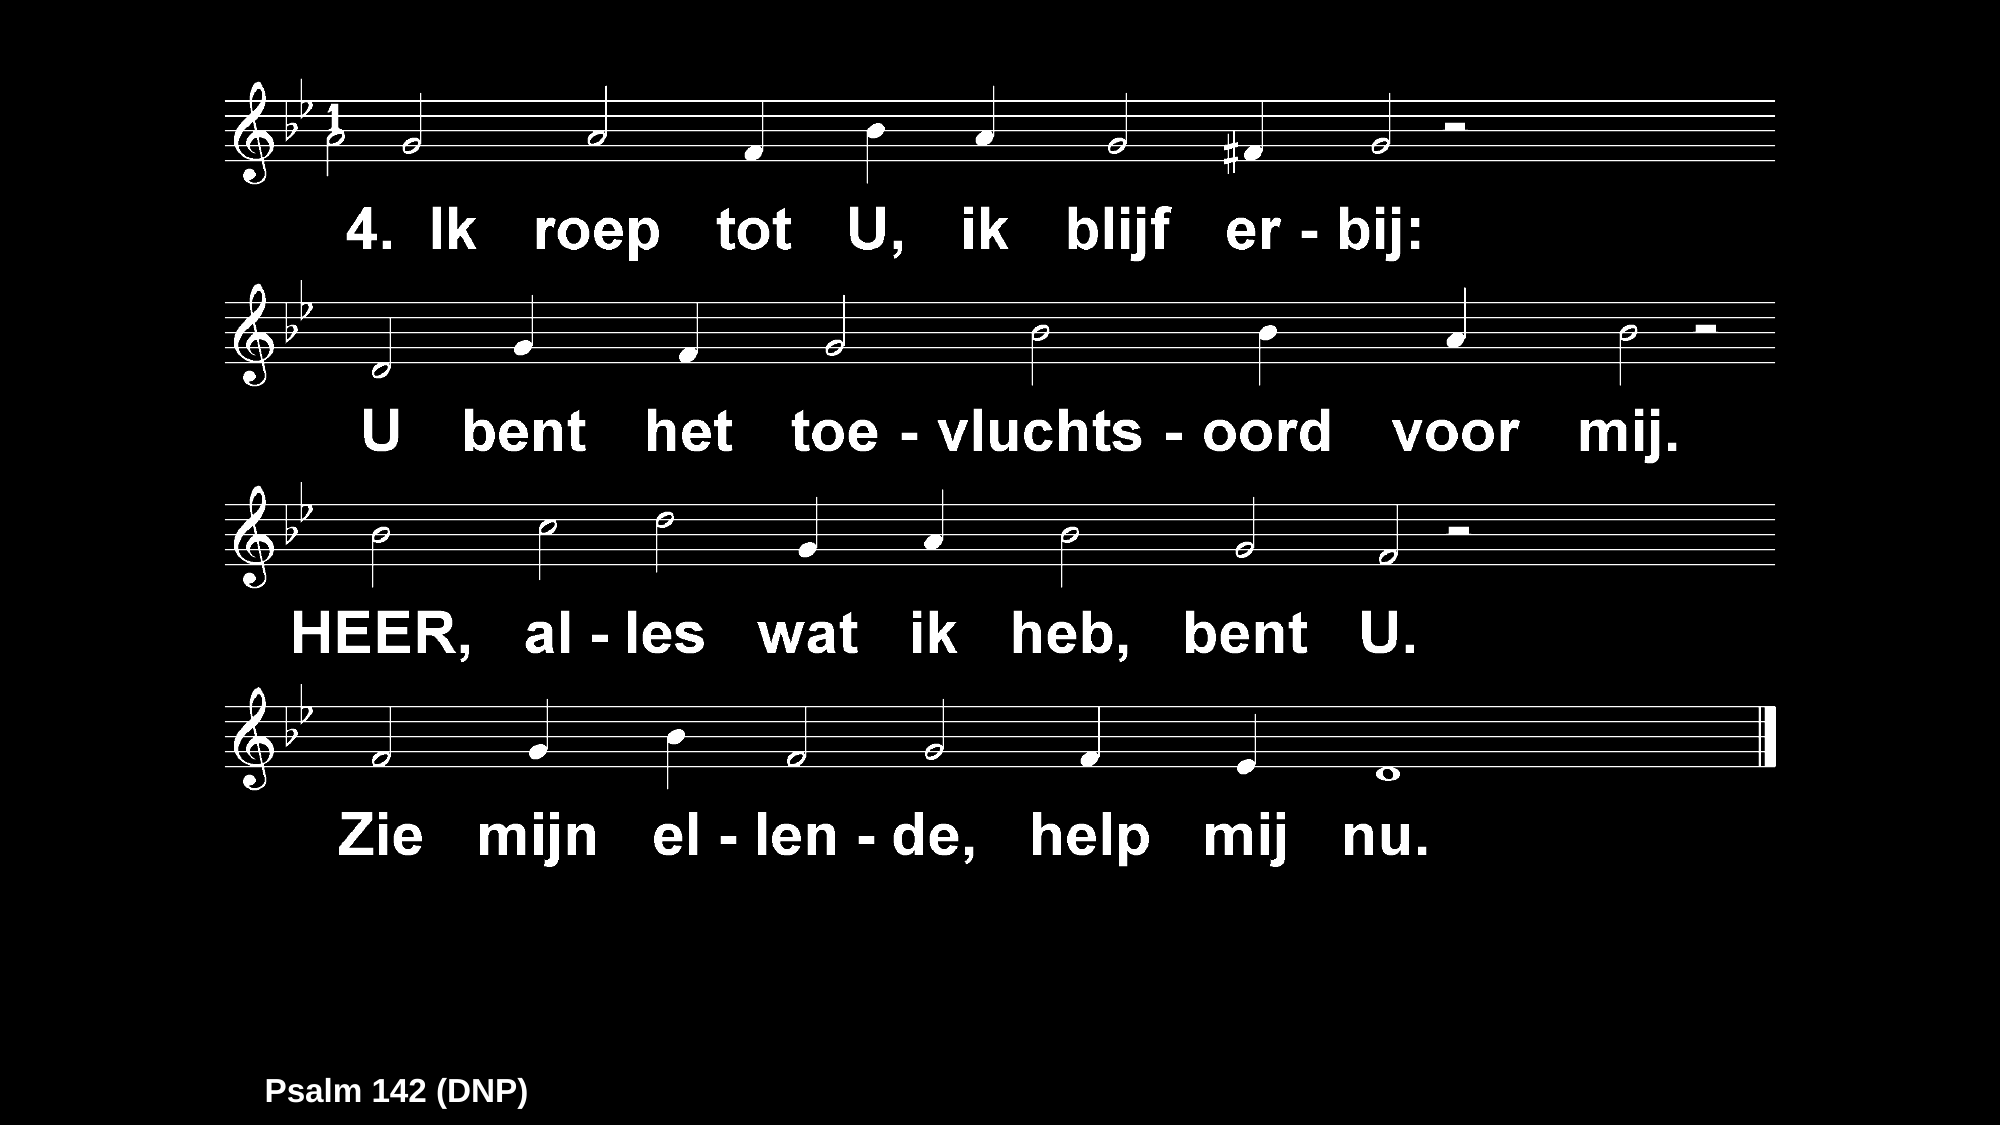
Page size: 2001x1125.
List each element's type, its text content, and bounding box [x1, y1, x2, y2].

picture [208, 62, 1792, 883]
text_box Psalm 142 (DNP) t. A.J. Molenaar; m. Genève 1551 [249, 1062, 1750, 1125]
